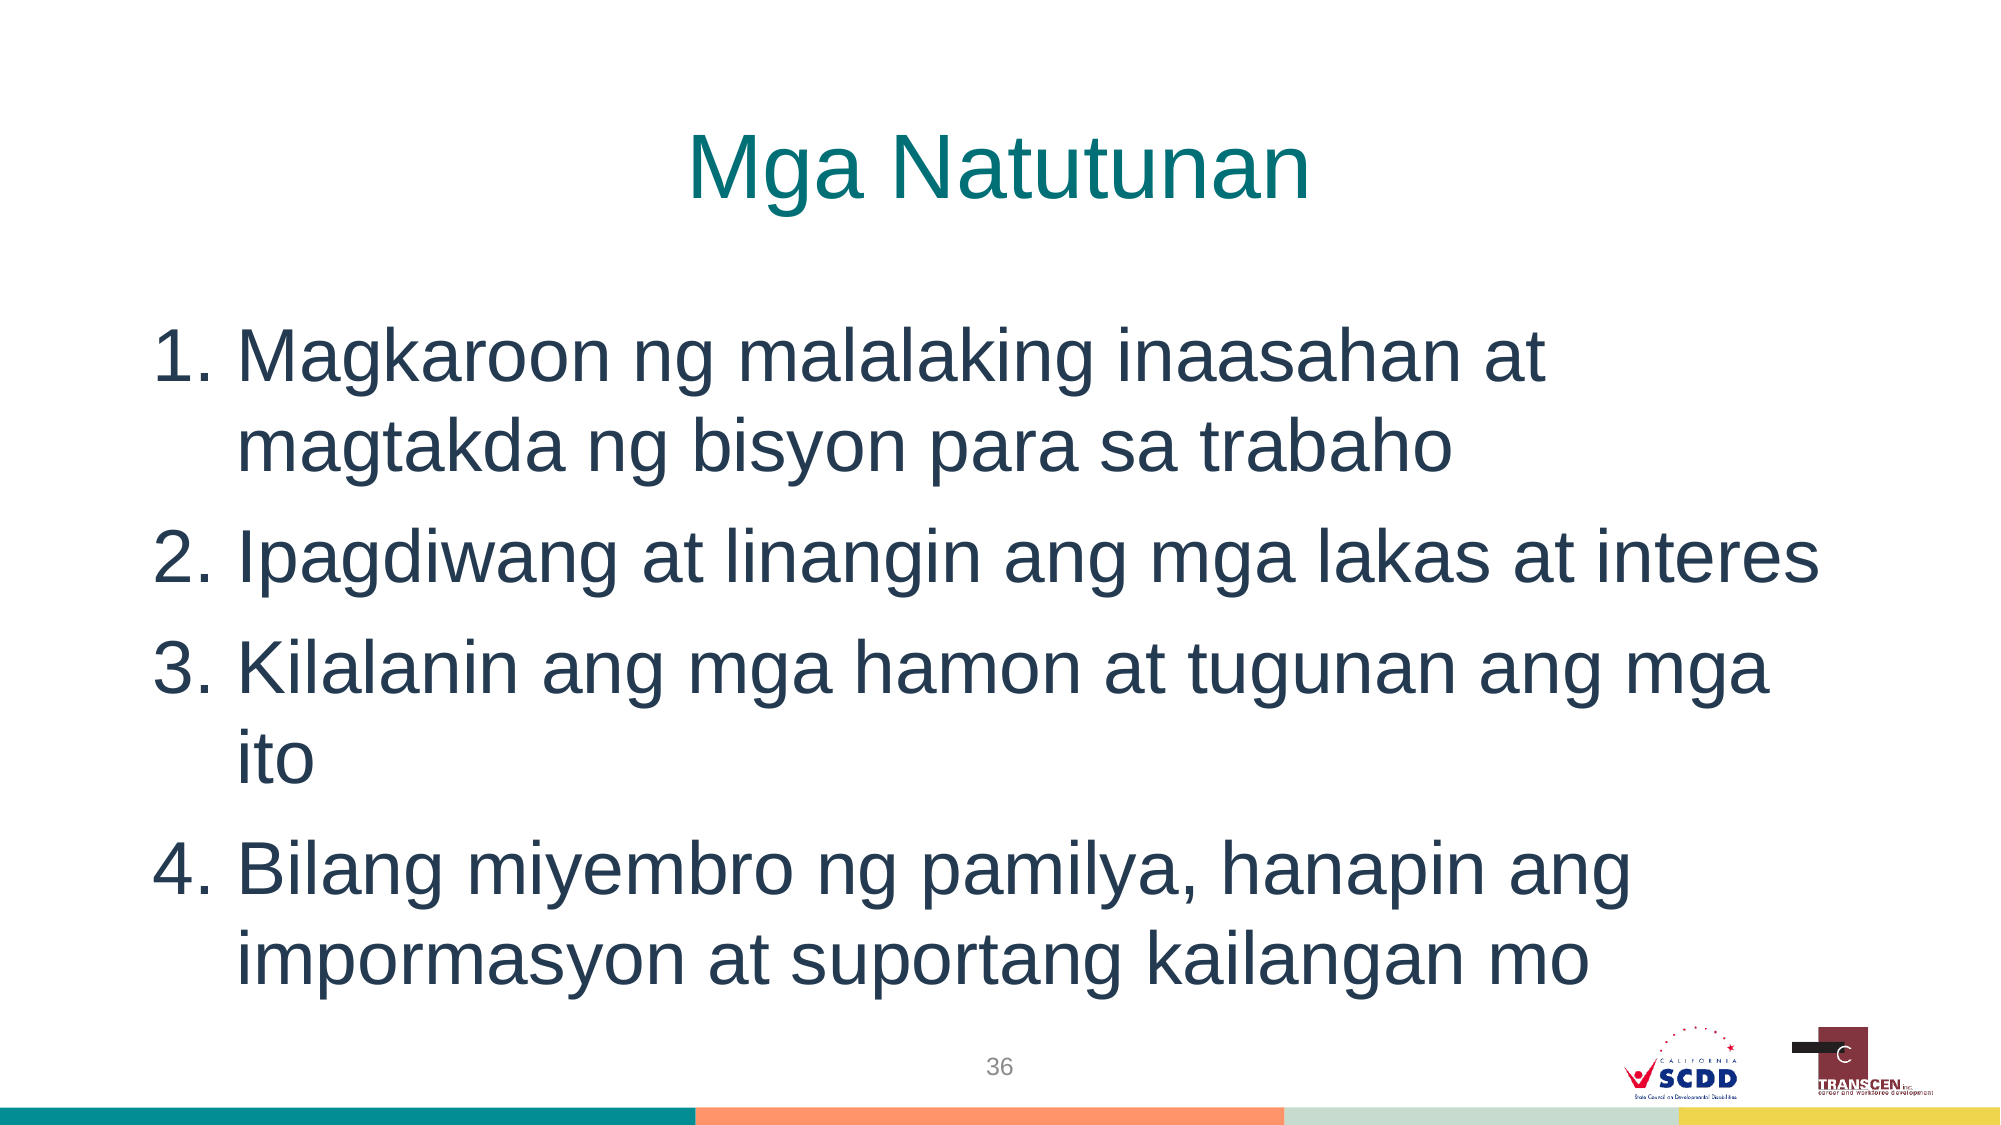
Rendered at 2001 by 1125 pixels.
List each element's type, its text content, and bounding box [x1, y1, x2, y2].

slide_number 36 [774, 1035, 1225, 1096]
picture [1792, 1027, 1933, 1096]
list Magkaroon ng malalaking inaasahan at magtakda ng bisyon para sa trabaho Ipagdiwang at linangin ang mga lakas at interes Kilalanin ang mga hamon at tugunan ang mga ito Bilang miyembro ng pamilya, hanapin ang impormasyon at suportang kailangan mo [137, 299, 1863, 1014]
picture [1622, 1024, 1744, 1104]
title Mga Natutunan [137, 59, 1863, 278]
